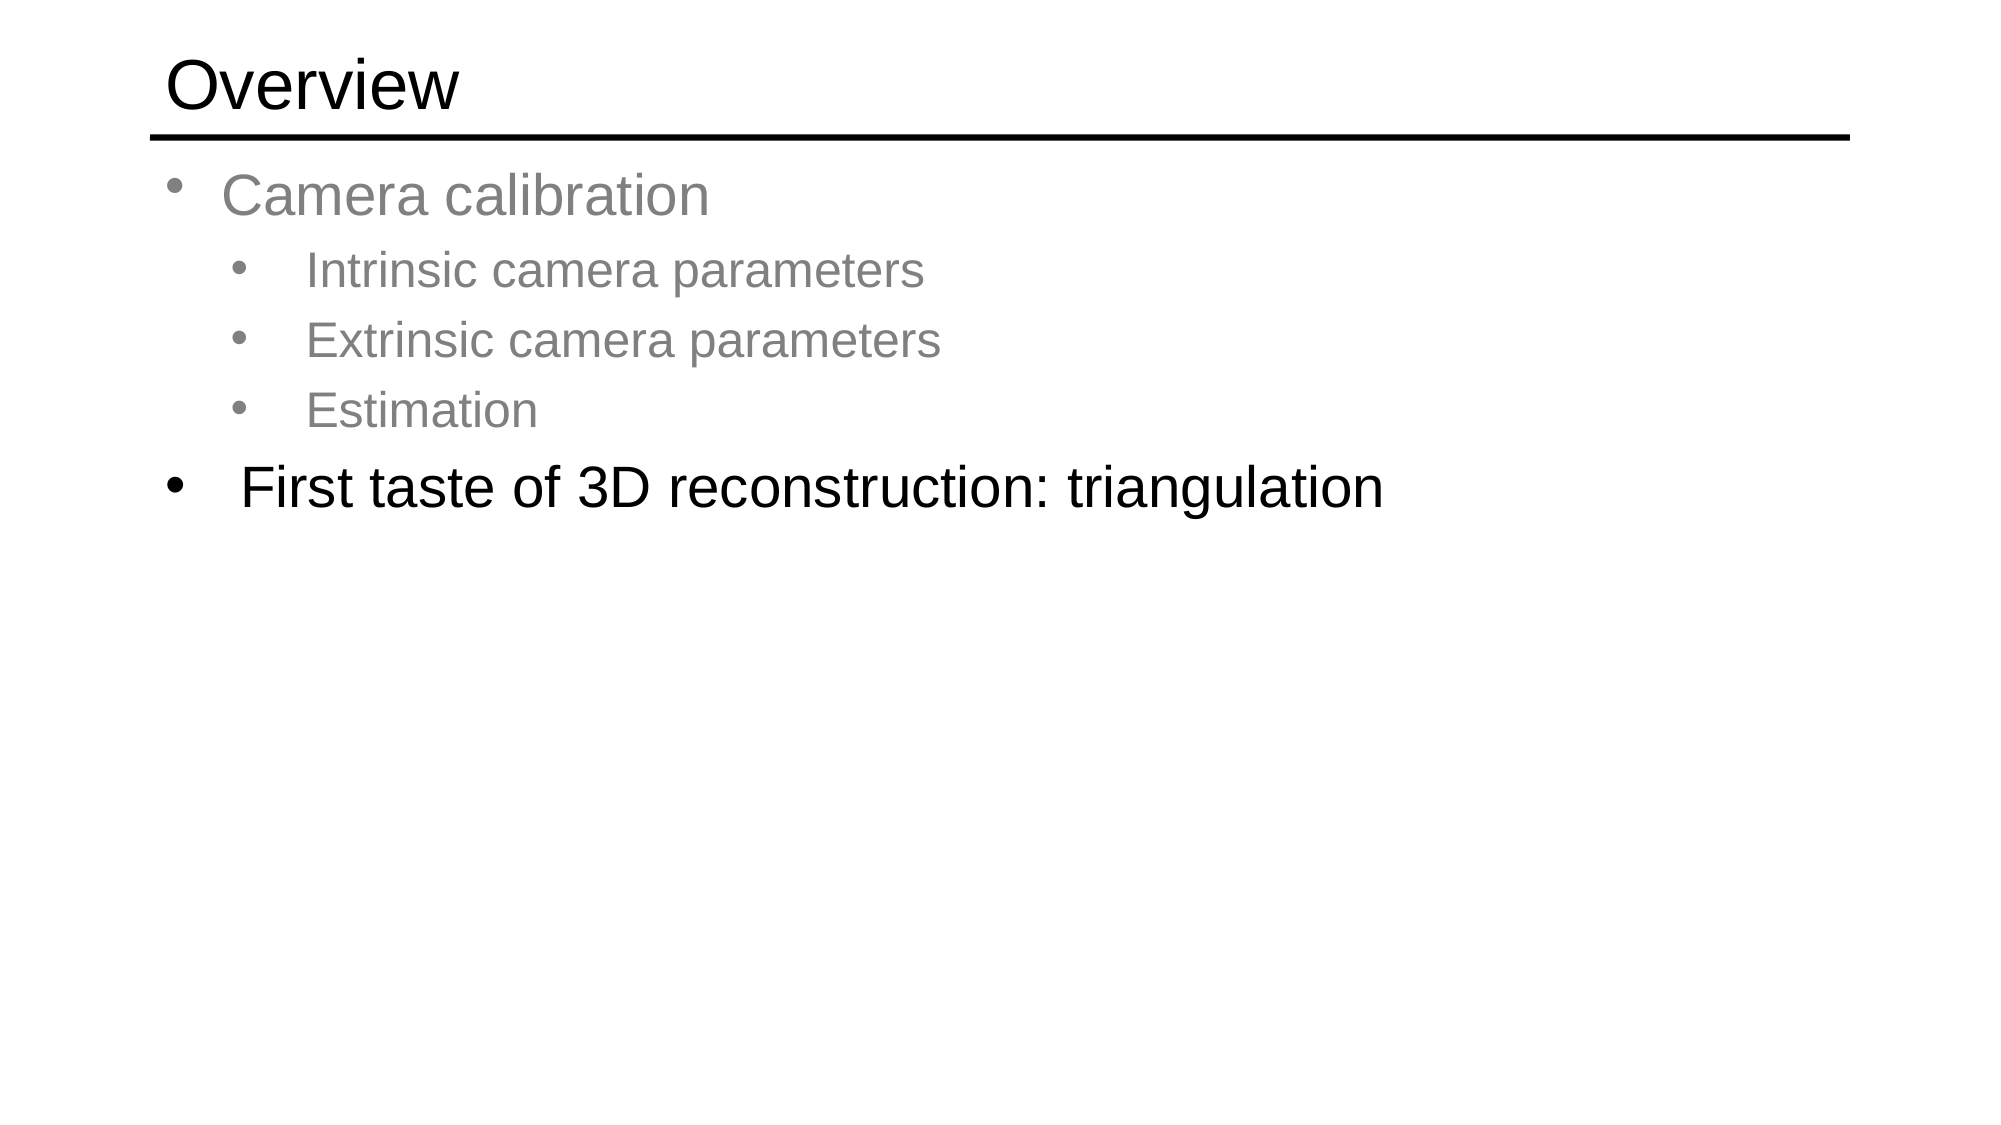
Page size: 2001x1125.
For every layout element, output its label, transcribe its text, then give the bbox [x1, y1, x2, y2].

title Overview [149, 12, 1851, 149]
list Camera calibration Intrinsic camera parameters Extrinsic camera parameters Estimation First taste of 3D reconstruction: triangulation [149, 149, 1851, 1013]
